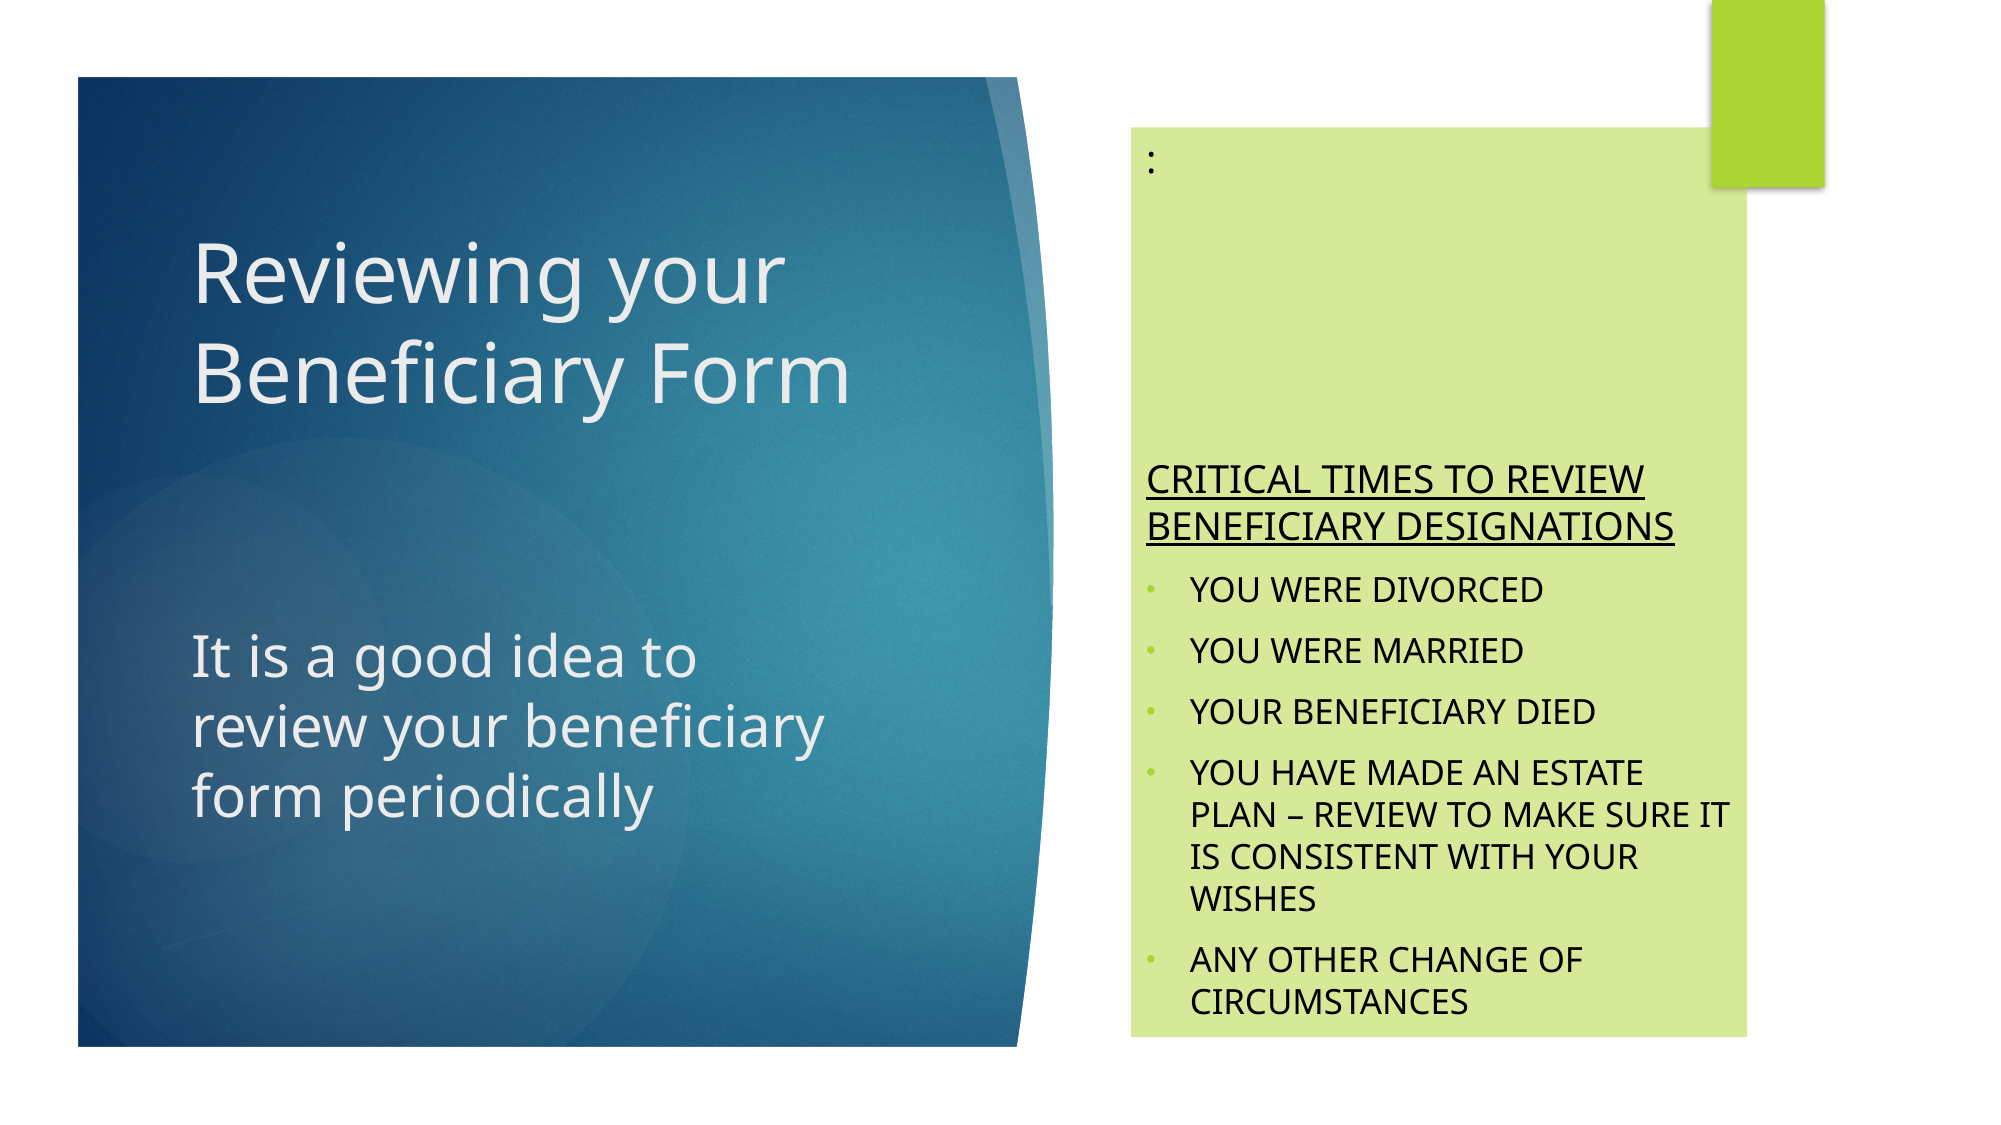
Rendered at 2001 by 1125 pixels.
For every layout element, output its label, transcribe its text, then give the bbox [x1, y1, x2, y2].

title Reviewing your Beneficiary Form It is a good idea to review your beneficiary form periodically [176, 157, 891, 962]
list : Critical times to review beneficiary designations You were divorced You were married Your beneficiary died You have made an estate plan – review to make sure it is consistent with your wishes Any other change of circumstances [1131, 127, 1748, 1037]
